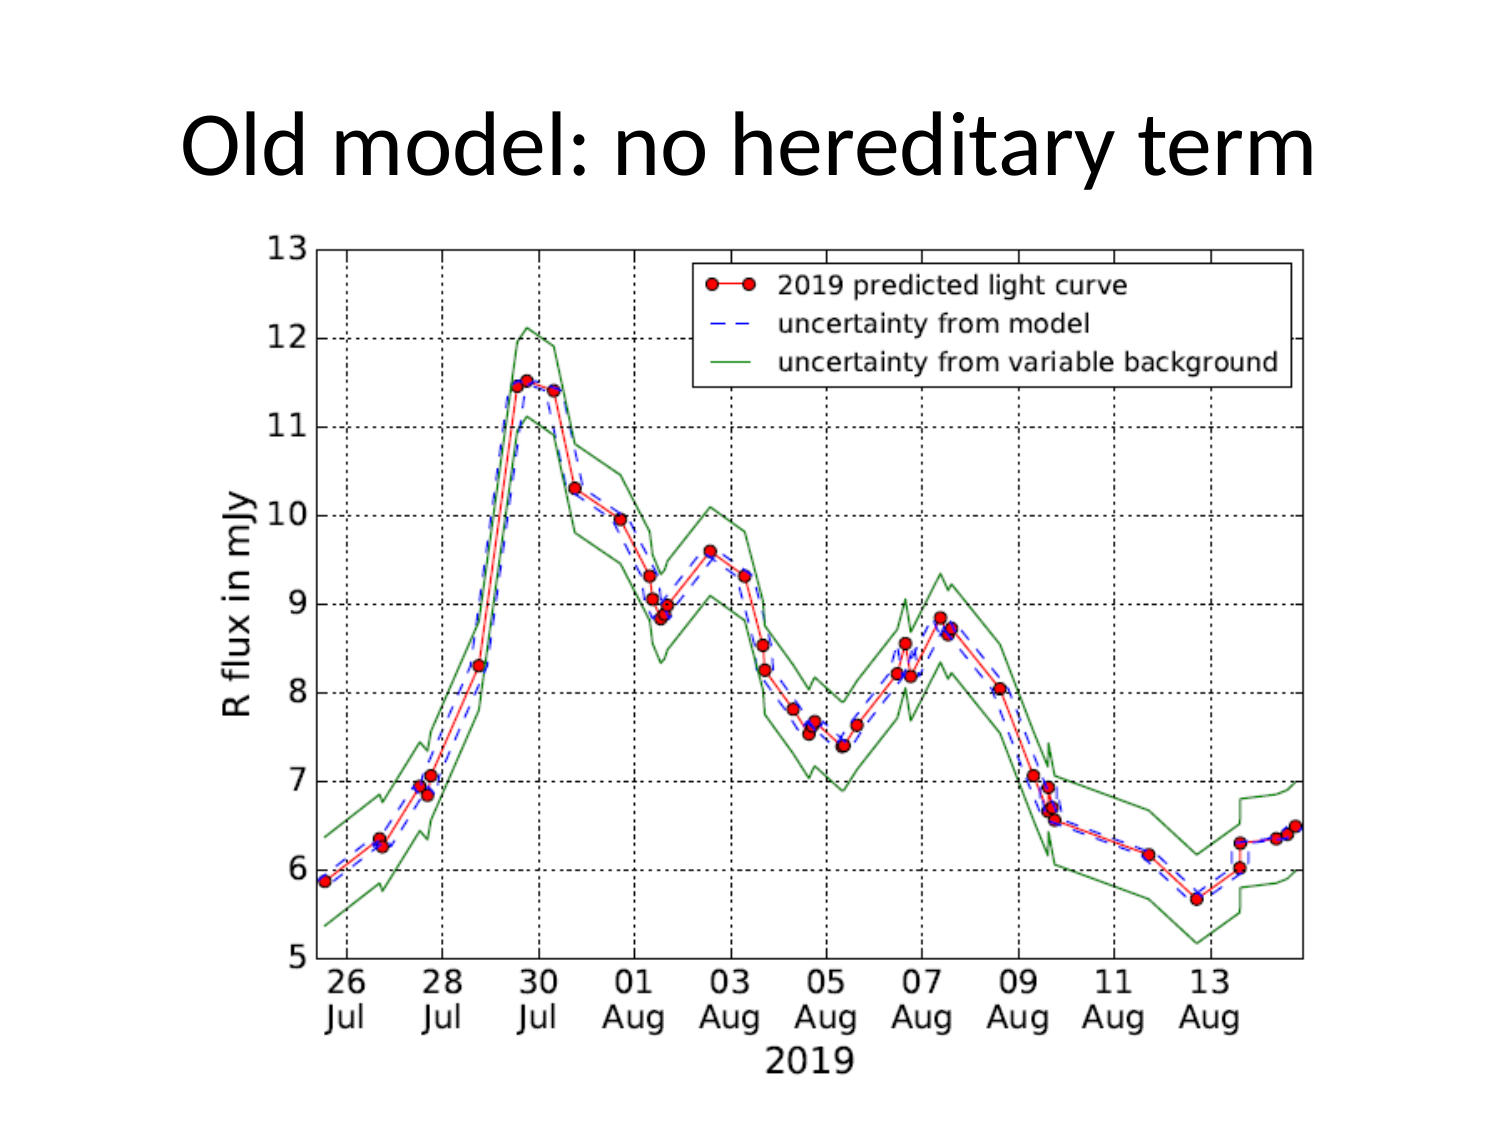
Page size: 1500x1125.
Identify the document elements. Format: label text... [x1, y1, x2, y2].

title Old model: no hereditary term [75, 45, 1425, 233]
picture [206, 195, 1336, 1082]
